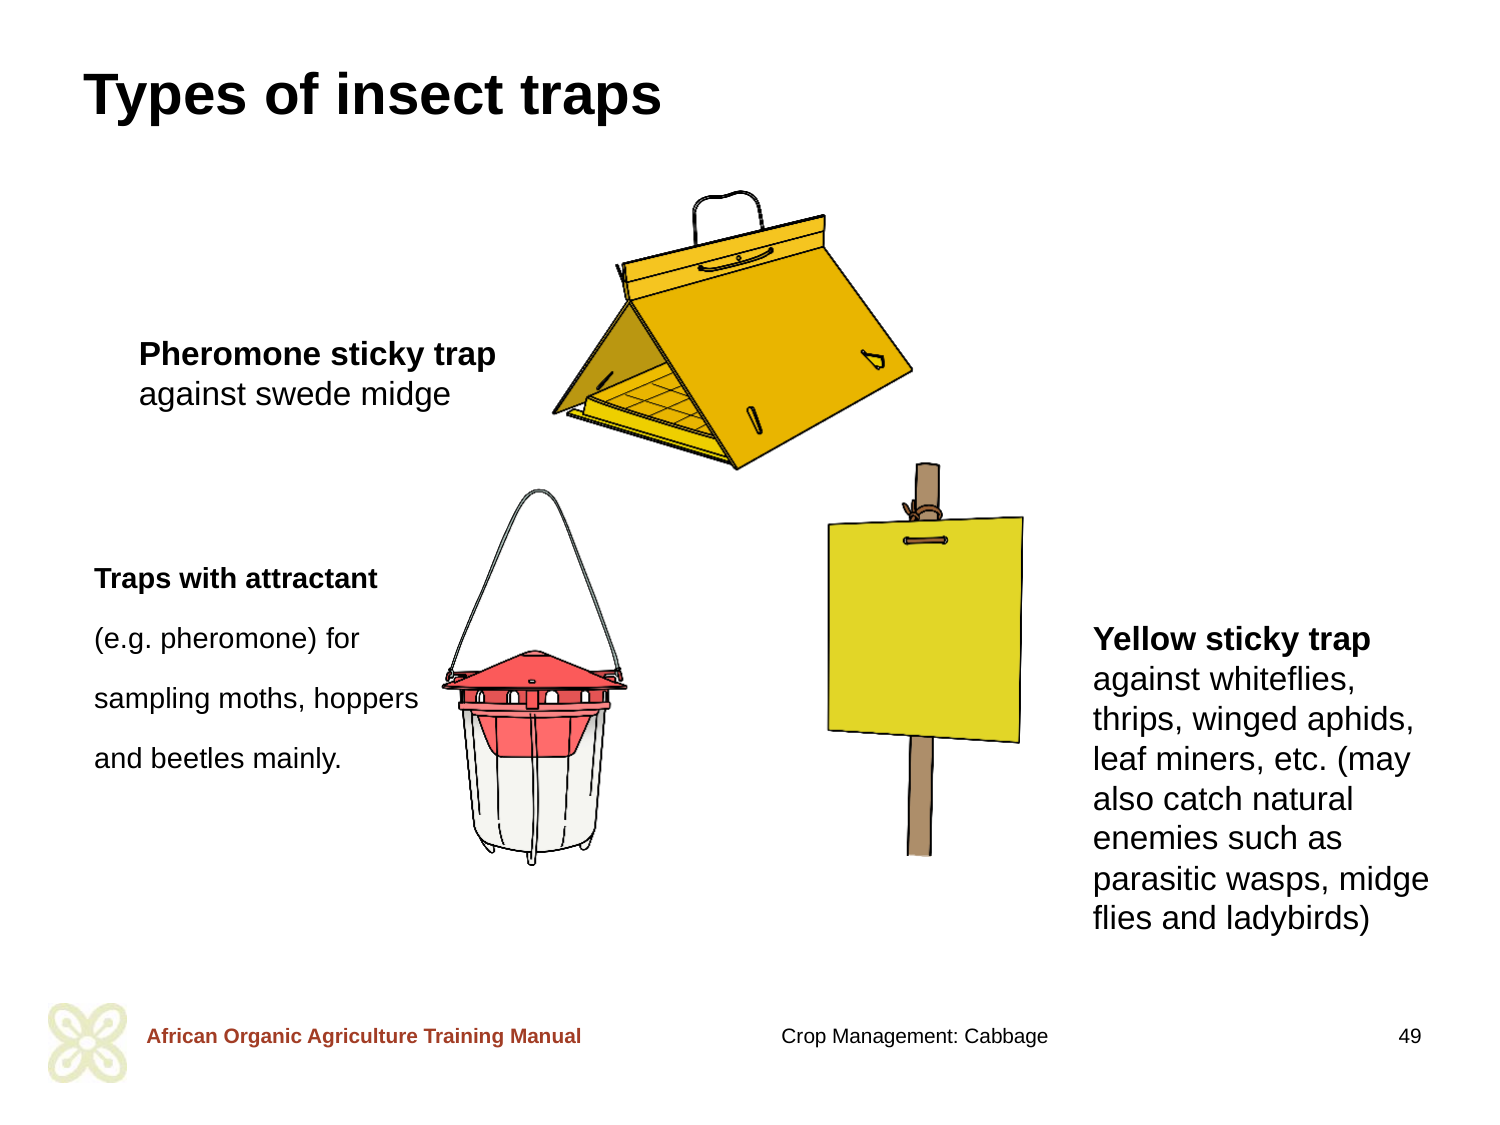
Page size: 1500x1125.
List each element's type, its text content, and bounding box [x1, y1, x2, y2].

text_box Yellow sticky trap against whiteflies, thrips, winged aphids, leaf miners, etc. (may also catch natural enemies such as parasitic wasps, midge flies and ladybirds) [1078, 609, 1459, 944]
picture [412, 183, 1051, 879]
text_box Pheromone sticky trap against swede midge [123, 325, 407, 460]
text_box Traps with attractant (e.g. pheromone) for sampling moths, hoppers and beetles mainly. [79, 545, 407, 801]
title Types of insect traps [83, 53, 1438, 137]
picture [48, 1003, 127, 1083]
